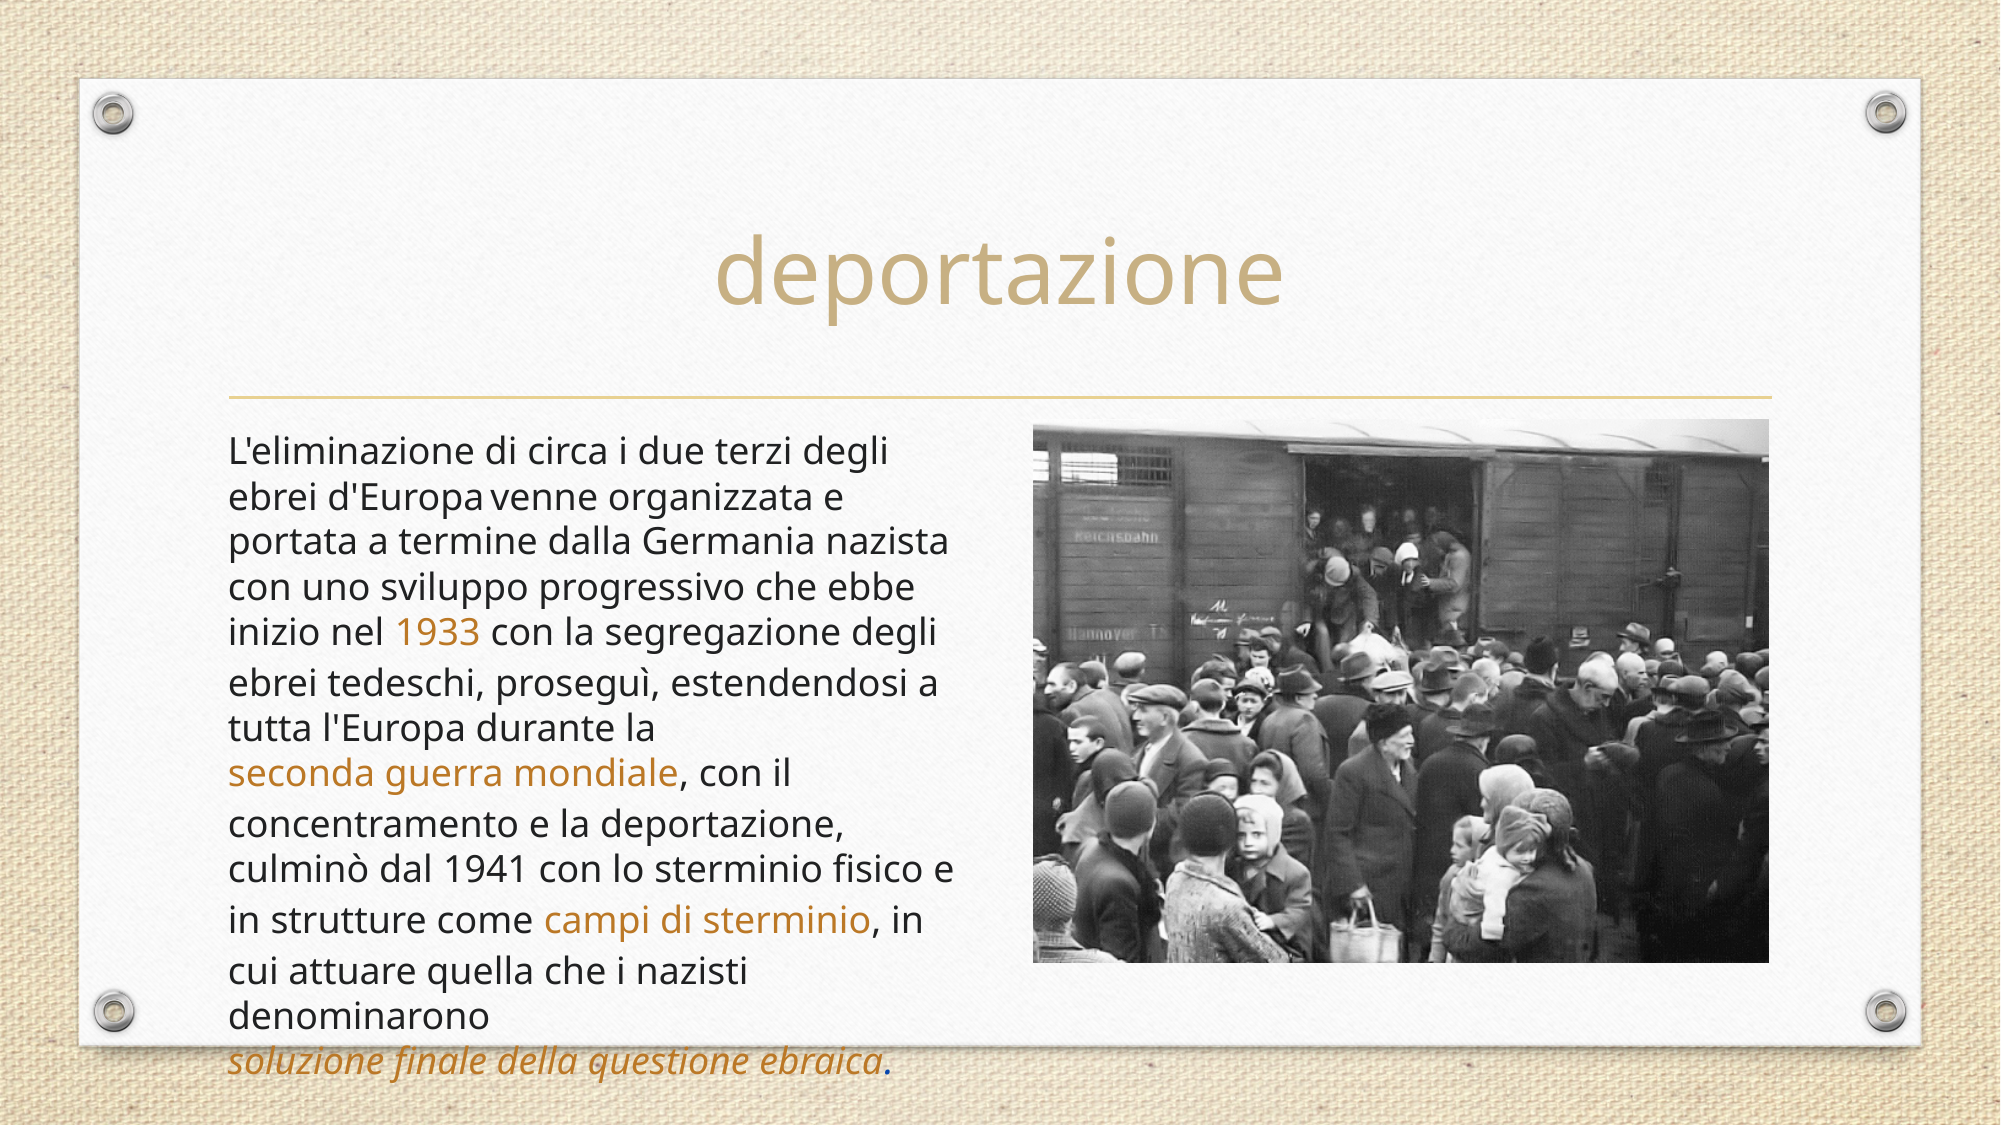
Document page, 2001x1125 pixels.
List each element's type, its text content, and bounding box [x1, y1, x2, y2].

picture [0, 0, 2001, 1125]
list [1033, 419, 1769, 964]
list L'eliminazione di circa i due terzi degli ebrei d'Europa venne organizzata e portata a termine dalla Germania nazista con uno sviluppo progressivo che ebbe inizio nel 1933 con la segregazione degli ebrei tedeschi, proseguì, estendendosi a tutta l'Europa durante la seconda guerra mondiale, con il concentramento e la deportazione, culminò dal 1941 con lo sterminio fisico e in strutture come campi di sterminio, in cui attuare quella che i nazisti denominarono soluzione finale della questione ebraica. [213, 420, 987, 963]
title deportazione [212, 161, 1788, 375]
